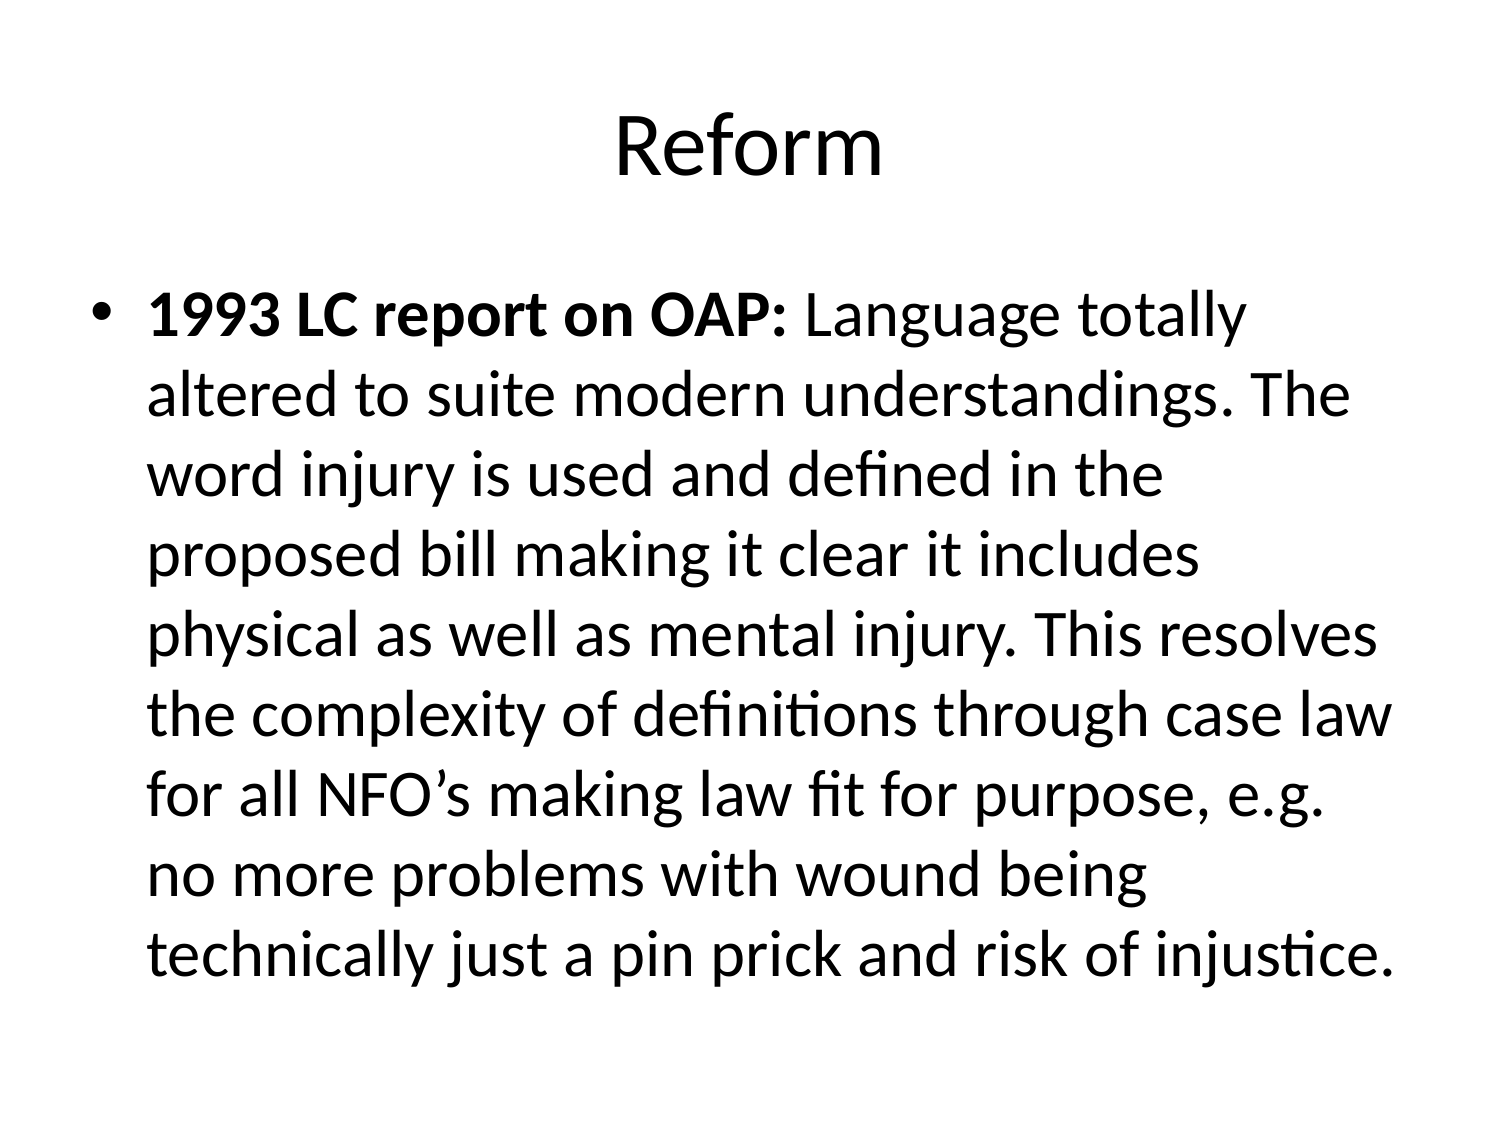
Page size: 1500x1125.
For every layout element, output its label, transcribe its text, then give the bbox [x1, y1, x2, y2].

list 1993 LC report on OAP: Language totally altered to suite modern understandings. The word injury is used and defined in the proposed bill making it clear it includes physical as well as mental injury. This resolves the complexity of definitions through case law for all NFO’s making law fit for purpose, e.g. no more problems with wound being technically just a pin prick and risk of injustice. [75, 262, 1425, 1005]
title Reform [75, 45, 1425, 233]
